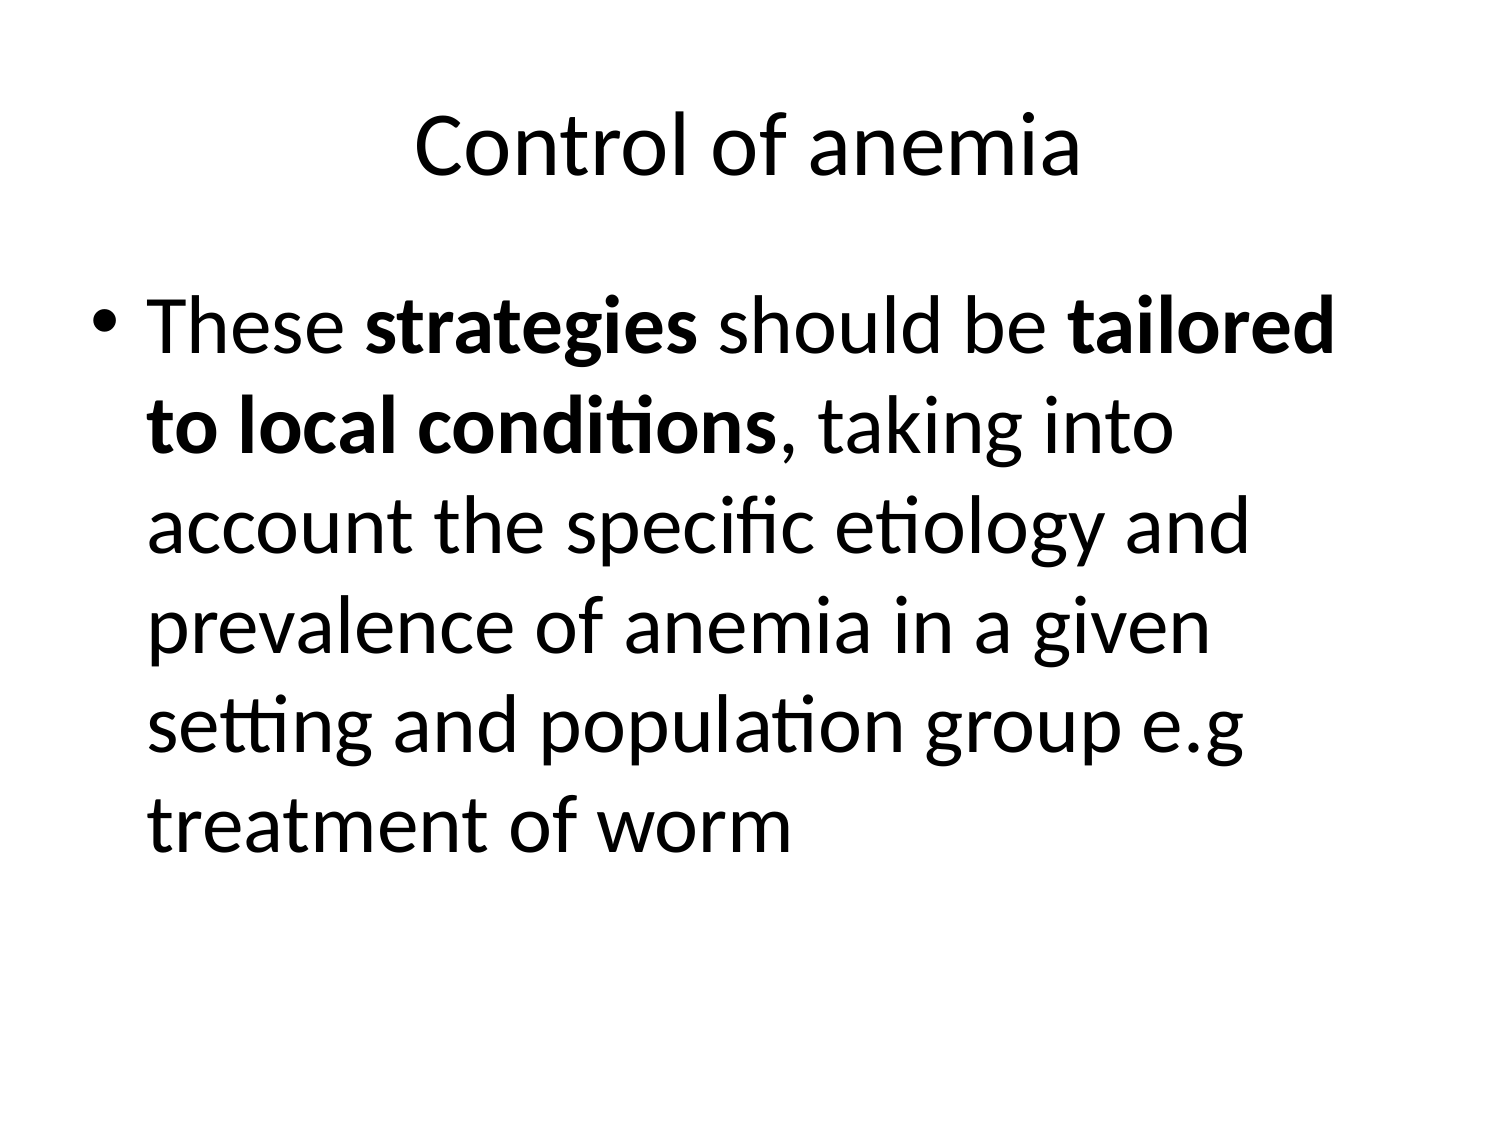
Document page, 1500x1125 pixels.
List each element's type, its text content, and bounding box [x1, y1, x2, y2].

title Control of anemia [75, 45, 1425, 233]
list These strategies should be tailored to local conditions, taking into account the specific etiology and prevalence of anemia in a given setting and population group e.g treatment of worm [75, 262, 1425, 1005]
